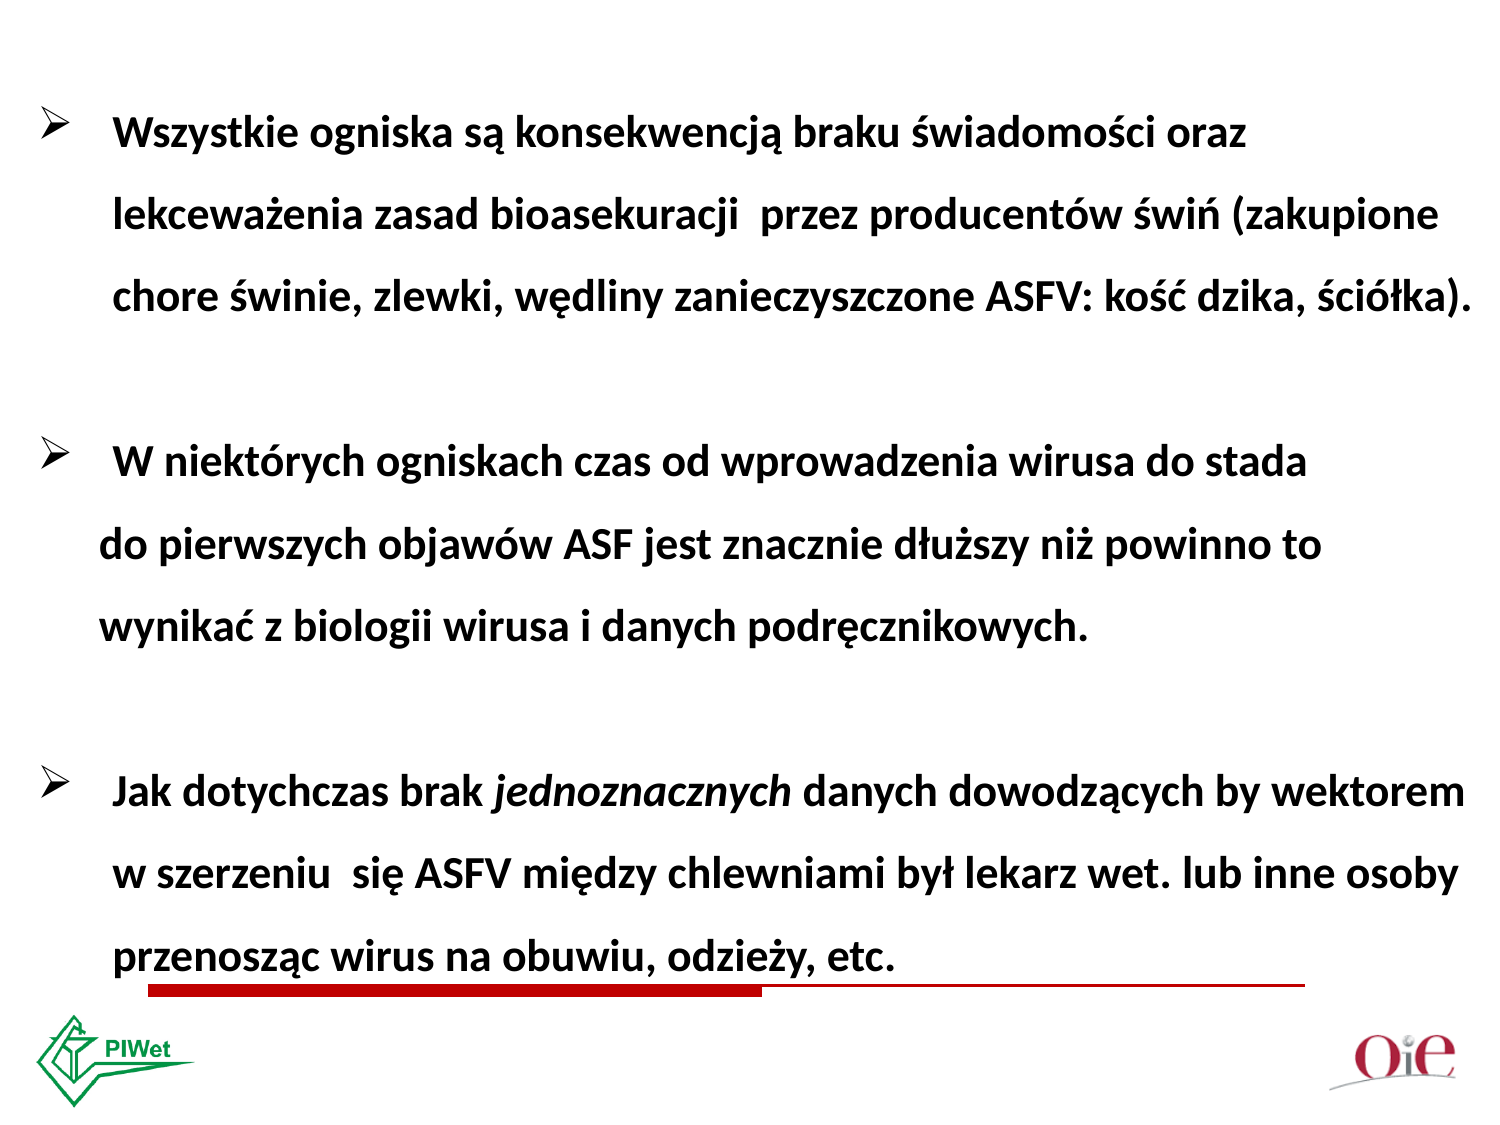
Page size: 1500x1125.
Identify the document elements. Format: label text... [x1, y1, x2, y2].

text_box Wszystkie ogniska są konsekwencją braku świadomości oraz lekceważenia zasad bioasekuracji przez producentów świń (zakupione chore świnie, zlewki, wędliny zanieczyszczone ASFV: kość dzika, ściółka). W niektórych ogniskach czas od wprowadzenia wirusa do stada do pierwszych objawów ASF jest znacznie dłuższy niż powinno to wynikać z biologii wirusa i danych podręcznikowych. Jak dotychczas brak jednoznacznych danych dowodzących by wektorem w szerzeniu się ASFV między chlewniami był lekarz wet. lub inne osoby przenosząc wirus na obuwiu, odzieży, etc. [22, 66, 1500, 988]
picture [1328, 1034, 1459, 1091]
picture [35, 1009, 196, 1118]
